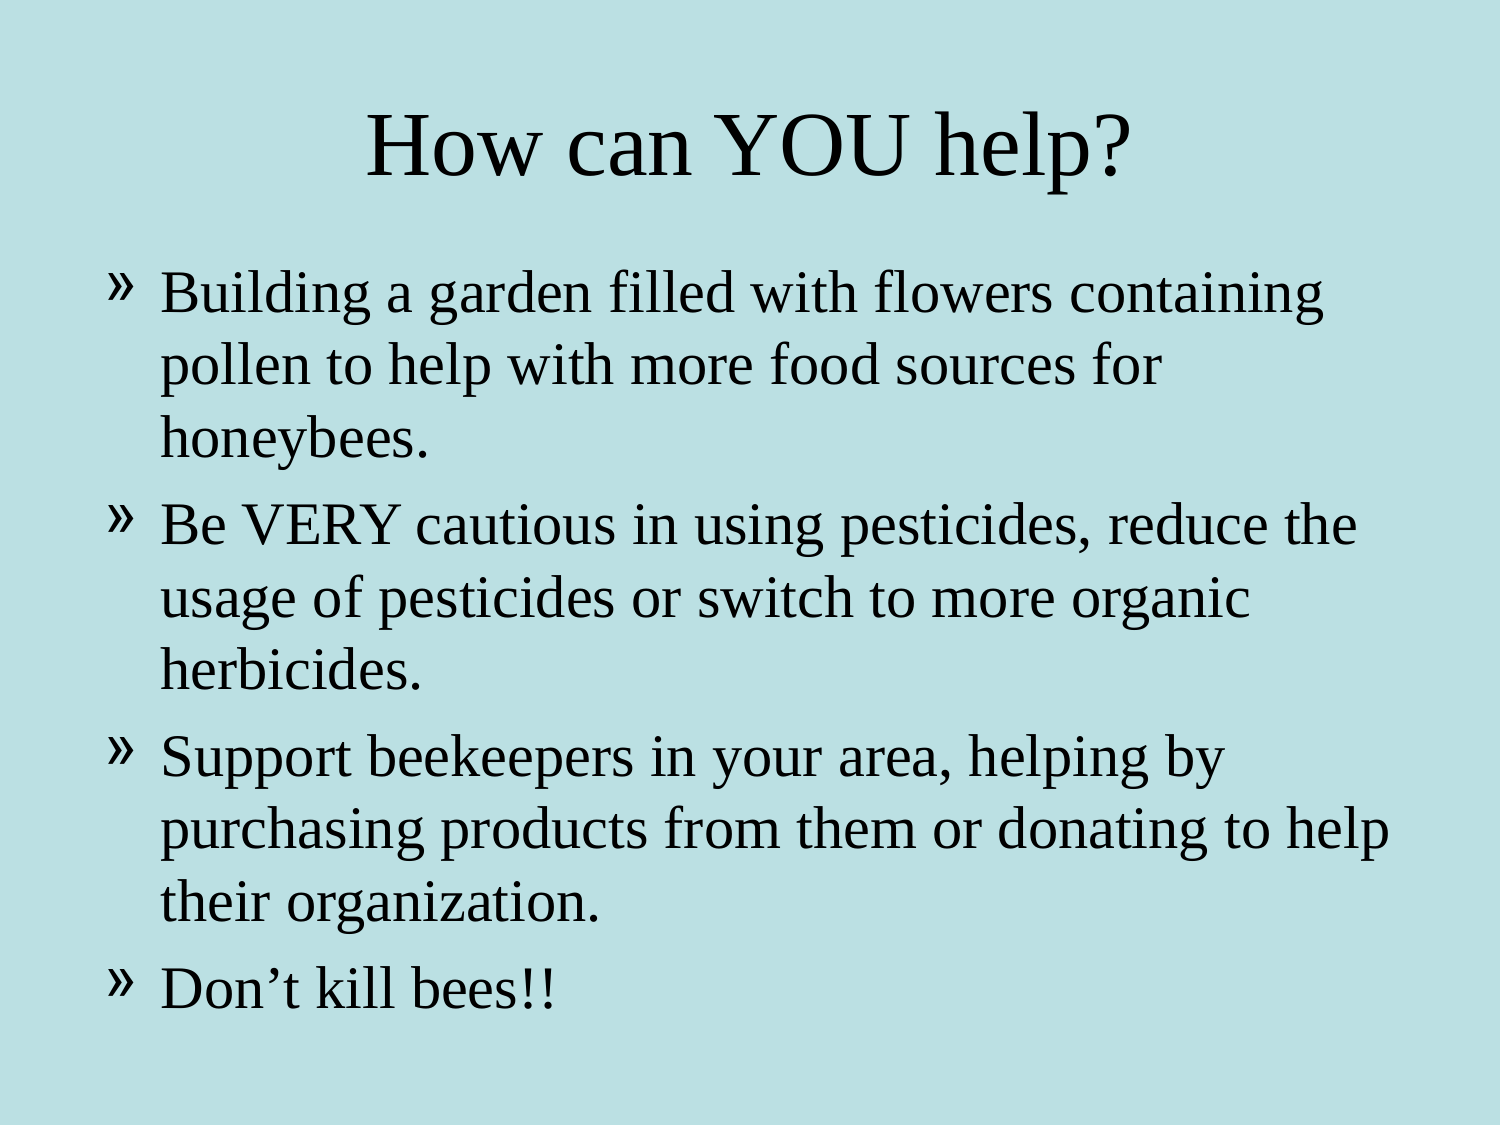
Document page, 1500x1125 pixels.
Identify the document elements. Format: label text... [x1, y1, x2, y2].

title How can YOU help? [74, 14, 1426, 263]
list Building a garden filled with flowers containing pollen to help with more food sources for honeybees. Be VERY cautious in using pesticides, reduce the usage of pesticides or switch to more organic herbicides. Support beekeepers in your area, helping by purchasing products from them or donating to help their organization. Don’t kill bees!! [96, 244, 1448, 1108]
